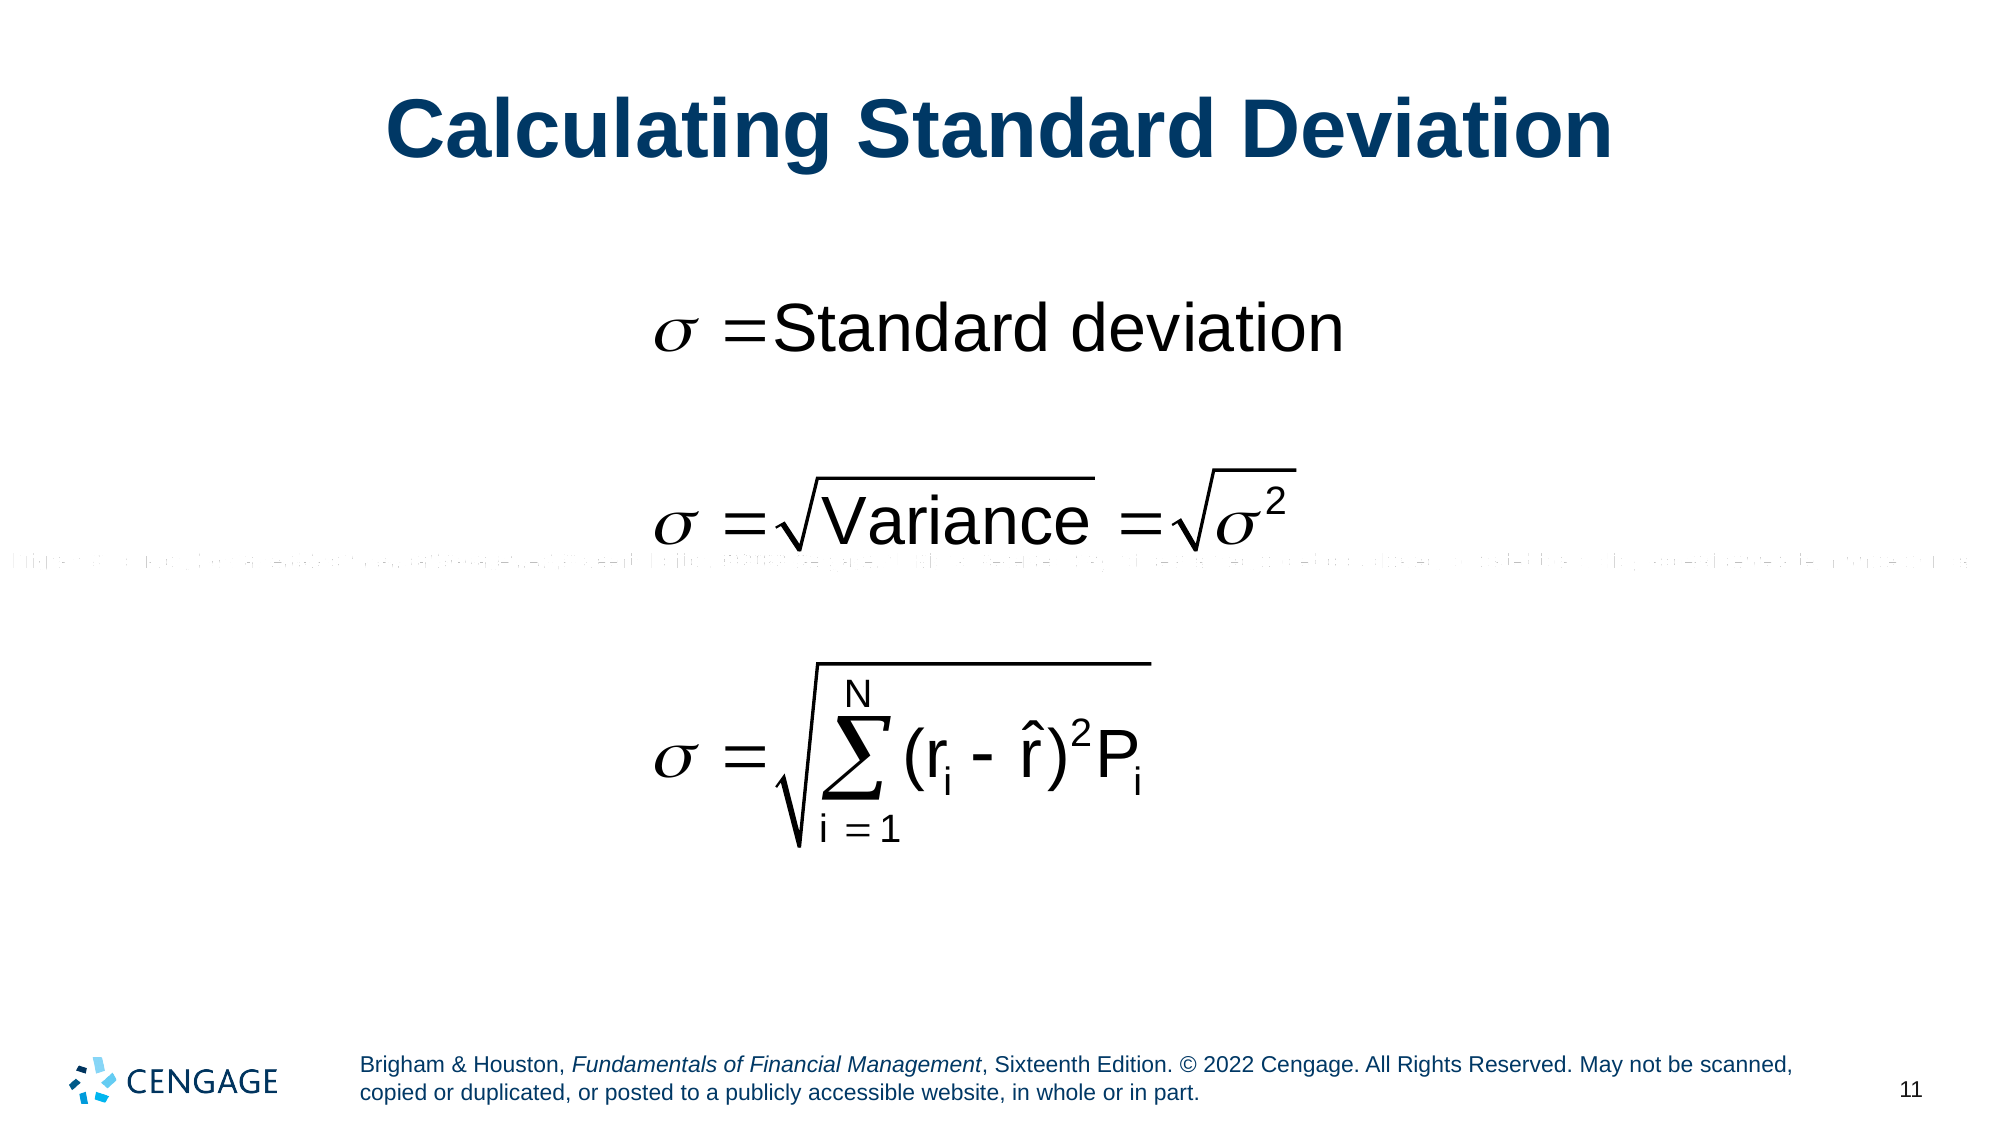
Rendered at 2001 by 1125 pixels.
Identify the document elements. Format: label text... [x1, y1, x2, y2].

picture [69, 1057, 277, 1104]
picture [0, 541, 649, 584]
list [649, 294, 1350, 855]
title Calculating Standard Deviation [78, 77, 1923, 278]
picture [1350, 541, 2000, 584]
